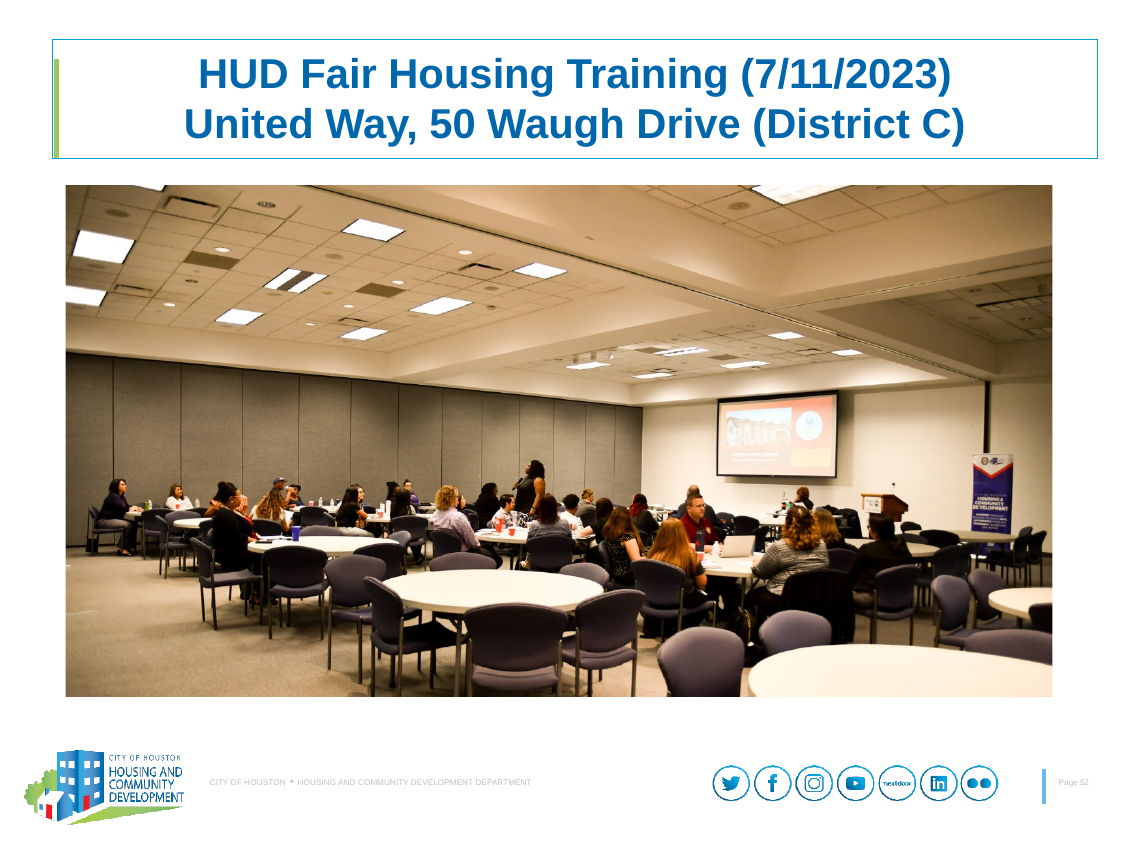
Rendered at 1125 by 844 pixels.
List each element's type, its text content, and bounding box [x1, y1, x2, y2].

picture [712, 768, 748, 801]
title HUD Fair Housing Training (7/11/2023) United Way, 50 Waugh Drive (District C) [52, 39, 1098, 159]
picture [779, 765, 831, 801]
picture [986, 765, 1004, 801]
picture [945, 765, 995, 801]
picture [820, 765, 872, 801]
picture [904, 765, 955, 801]
picture [737, 765, 789, 801]
picture [65, 184, 1053, 698]
picture [24, 750, 184, 825]
picture [862, 765, 914, 801]
picture [712, 765, 725, 777]
